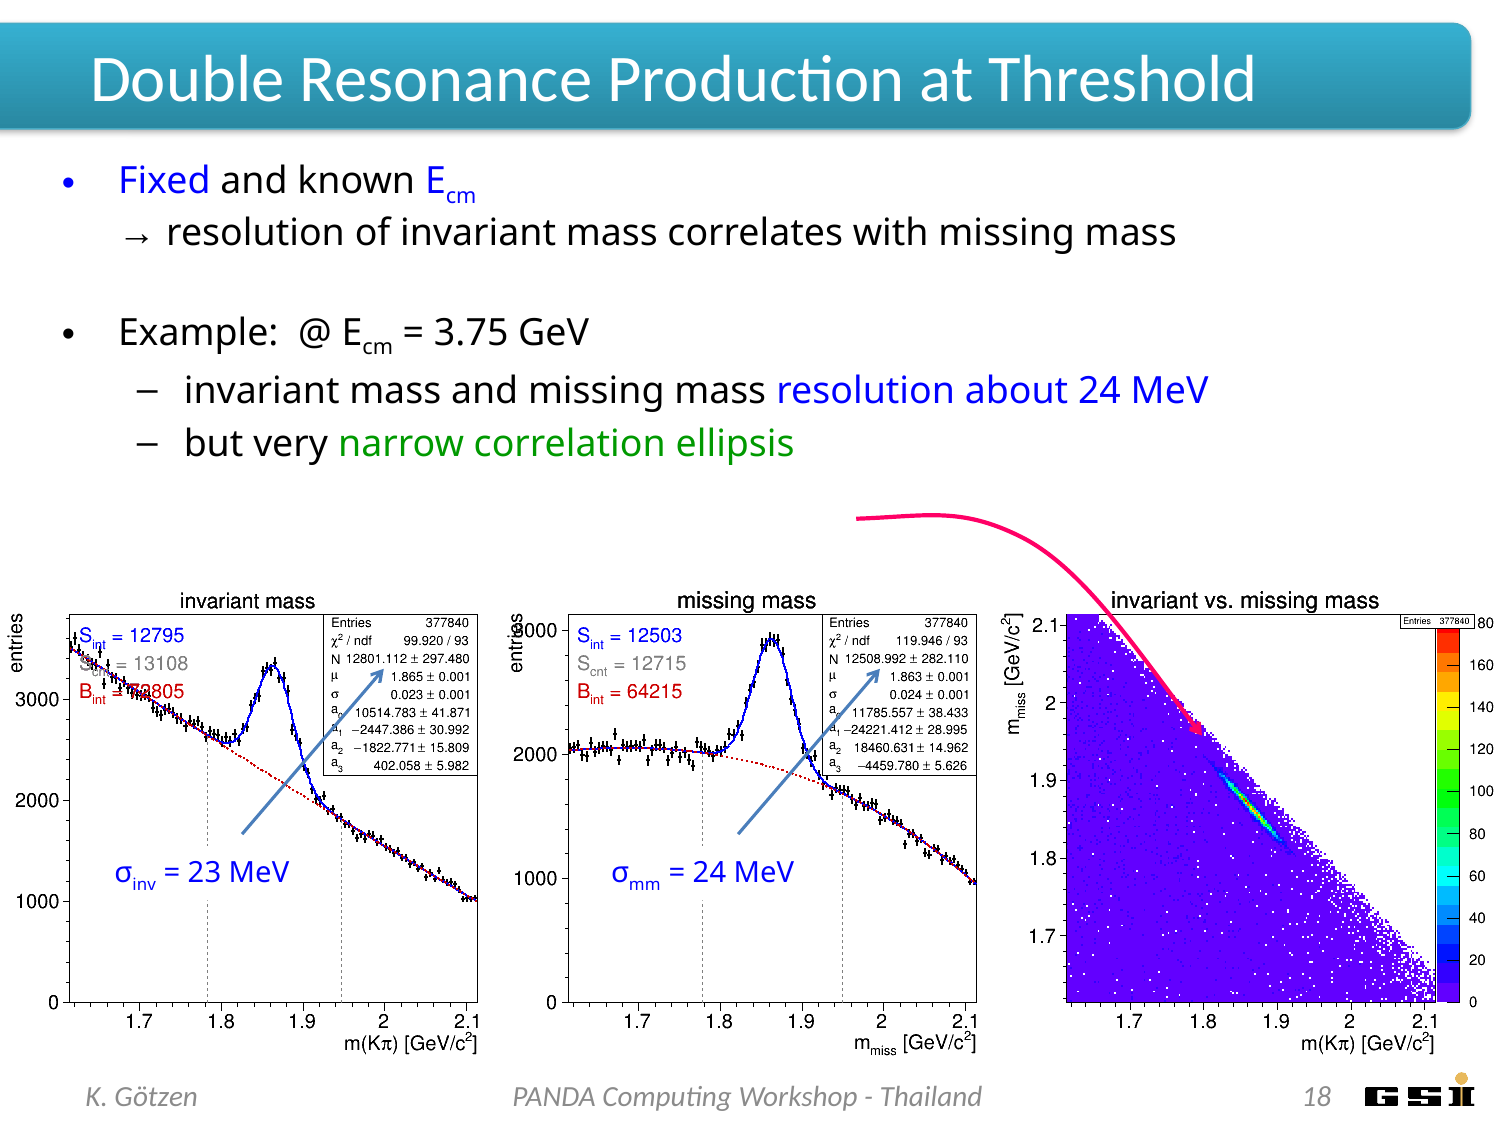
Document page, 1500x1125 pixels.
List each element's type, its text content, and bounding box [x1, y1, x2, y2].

picture [1363, 1066, 1482, 1108]
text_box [737, 668, 881, 835]
text_box [856, 513, 1085, 584]
slide_number K. Götzen [70, 1067, 421, 1125]
slide_number 18 [1125, 1067, 1347, 1125]
picture [0, 585, 1495, 1059]
footer PANDA Computing Workshop - Thailand [454, 1067, 1041, 1125]
title Double Resonance Production at Threshold [75, 27, 1425, 123]
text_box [241, 668, 384, 835]
